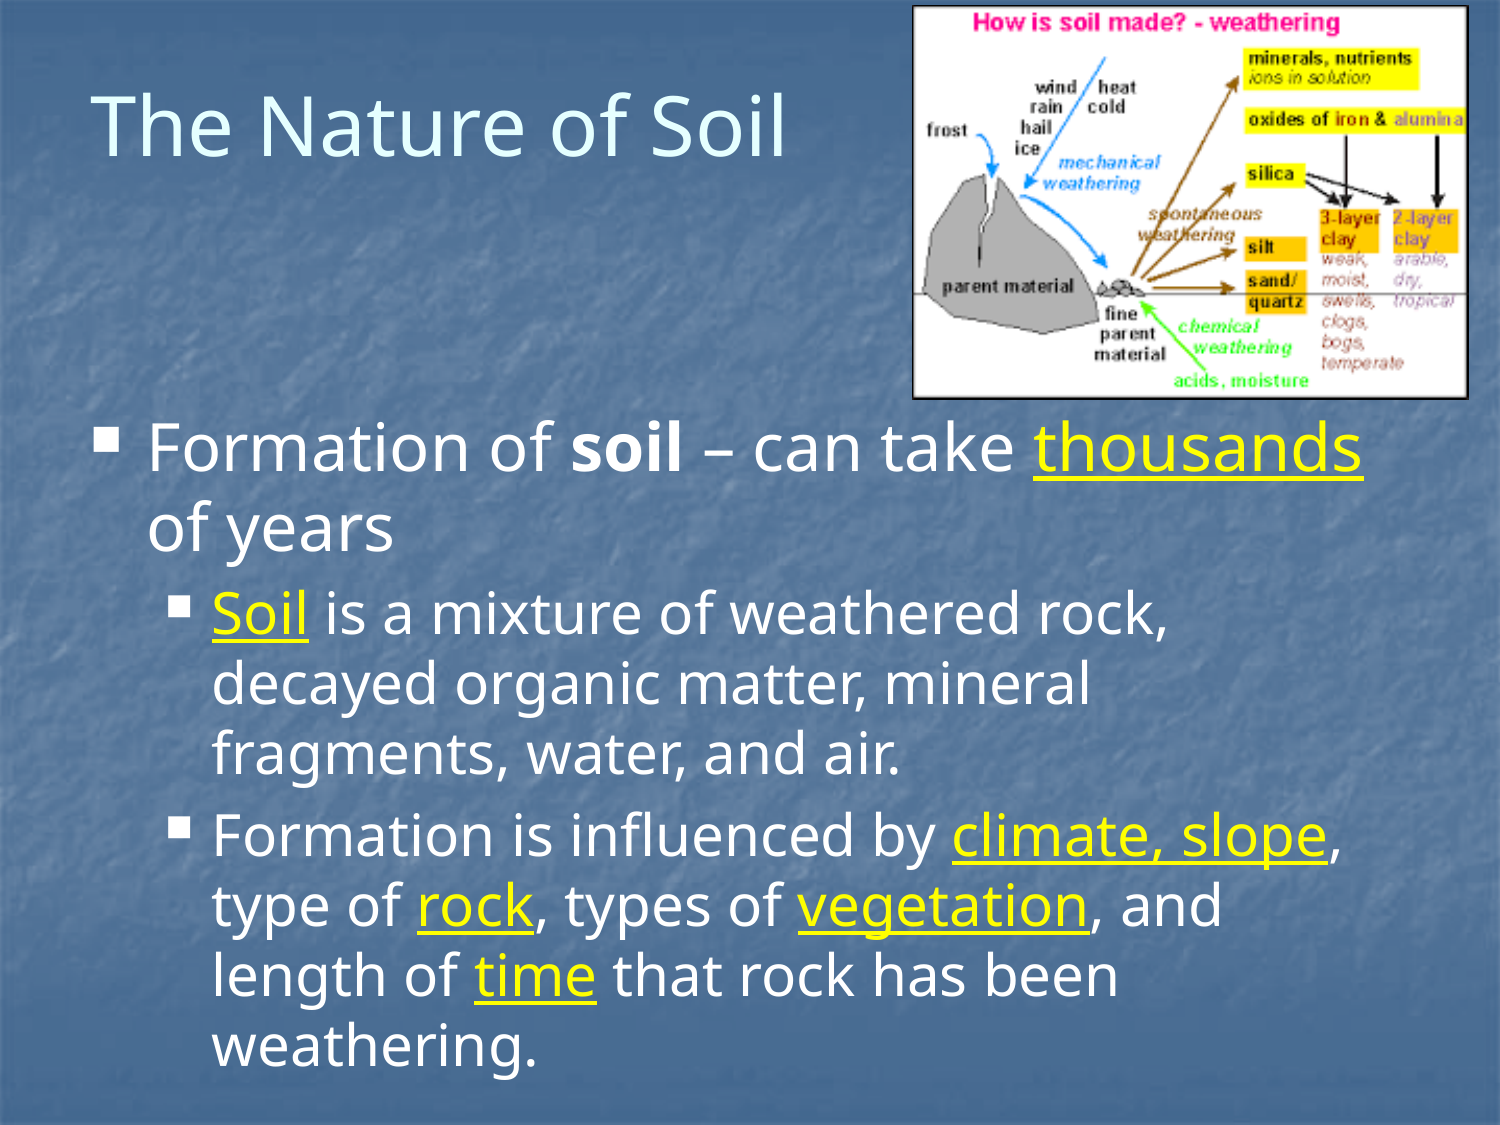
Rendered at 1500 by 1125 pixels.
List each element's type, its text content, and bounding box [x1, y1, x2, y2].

list Formation of soil – can take thousands of years Soil is a mixture of weathered rock, decayed organic matter, mineral fragments, water, and air. Formation is influenced by climate, slope, type of rock, types of vegetation, and length of time that rock has been weathering. [74, 396, 1401, 1073]
picture [912, 5, 1469, 400]
title The Nature of Soil [74, 60, 907, 186]
